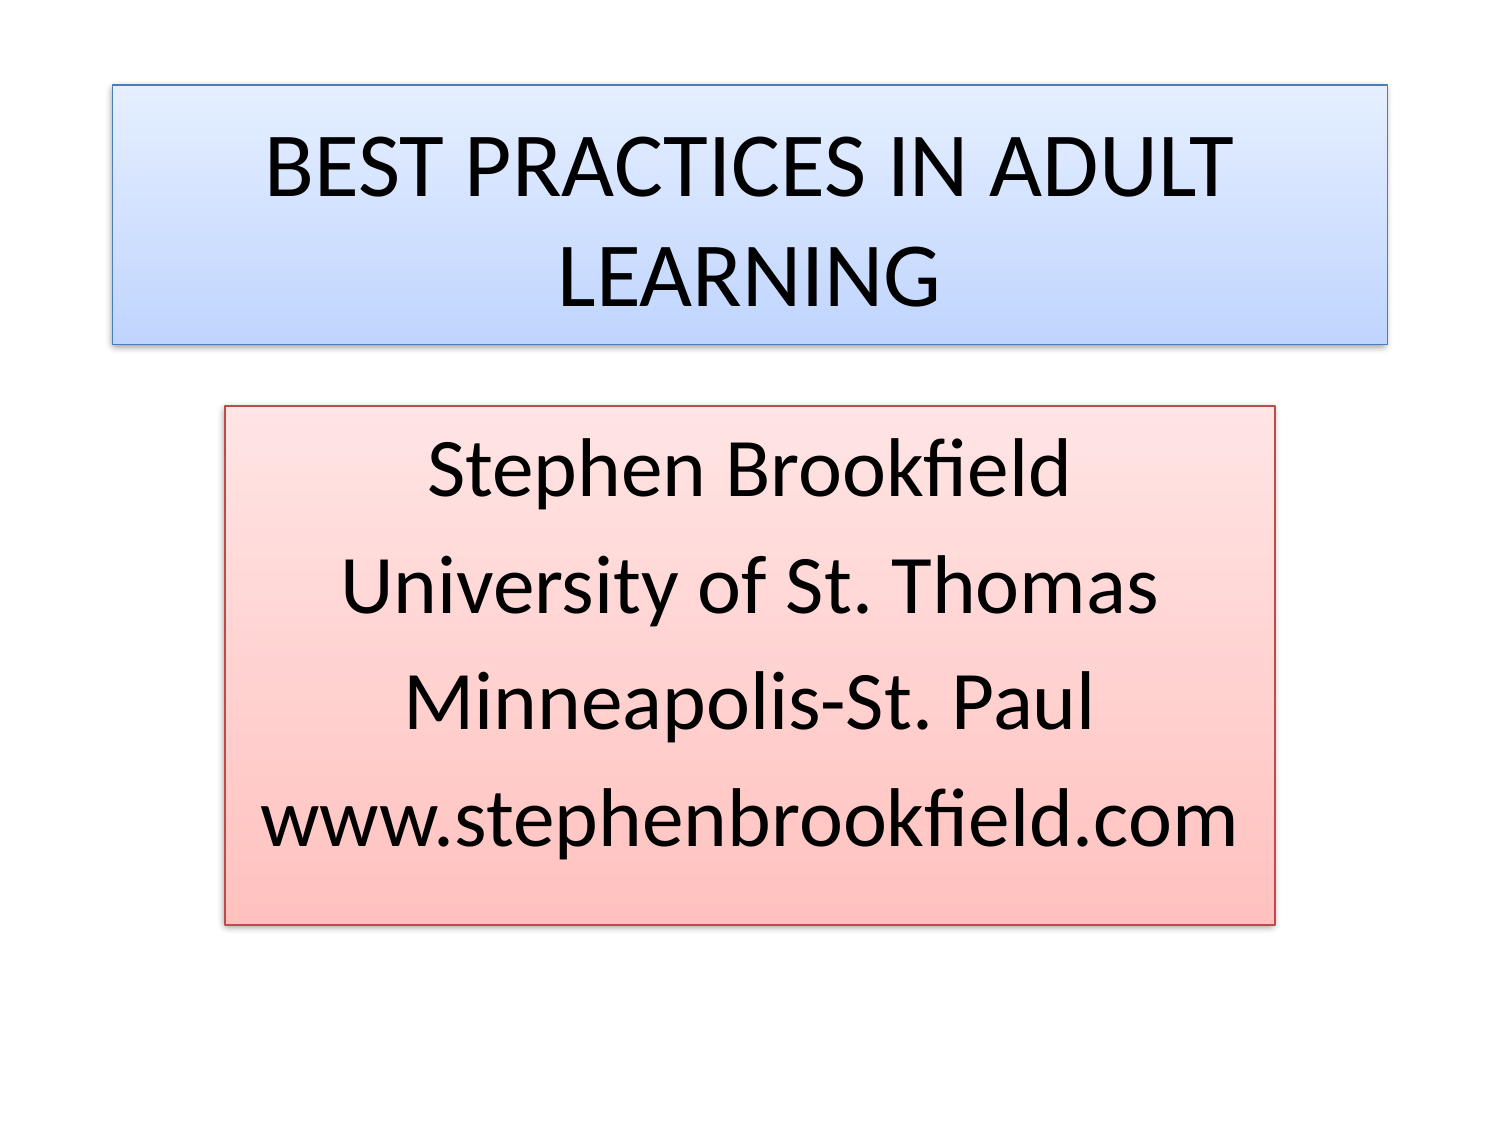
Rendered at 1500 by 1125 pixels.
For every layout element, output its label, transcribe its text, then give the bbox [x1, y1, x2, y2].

subtitle Stephen Brookfield University of St. Thomas Minneapolis-St. Paul www.stephenbrookfield.com [224, 405, 1276, 926]
title BEST PRACTICES IN ADULT LEARNING [112, 84, 1388, 345]
